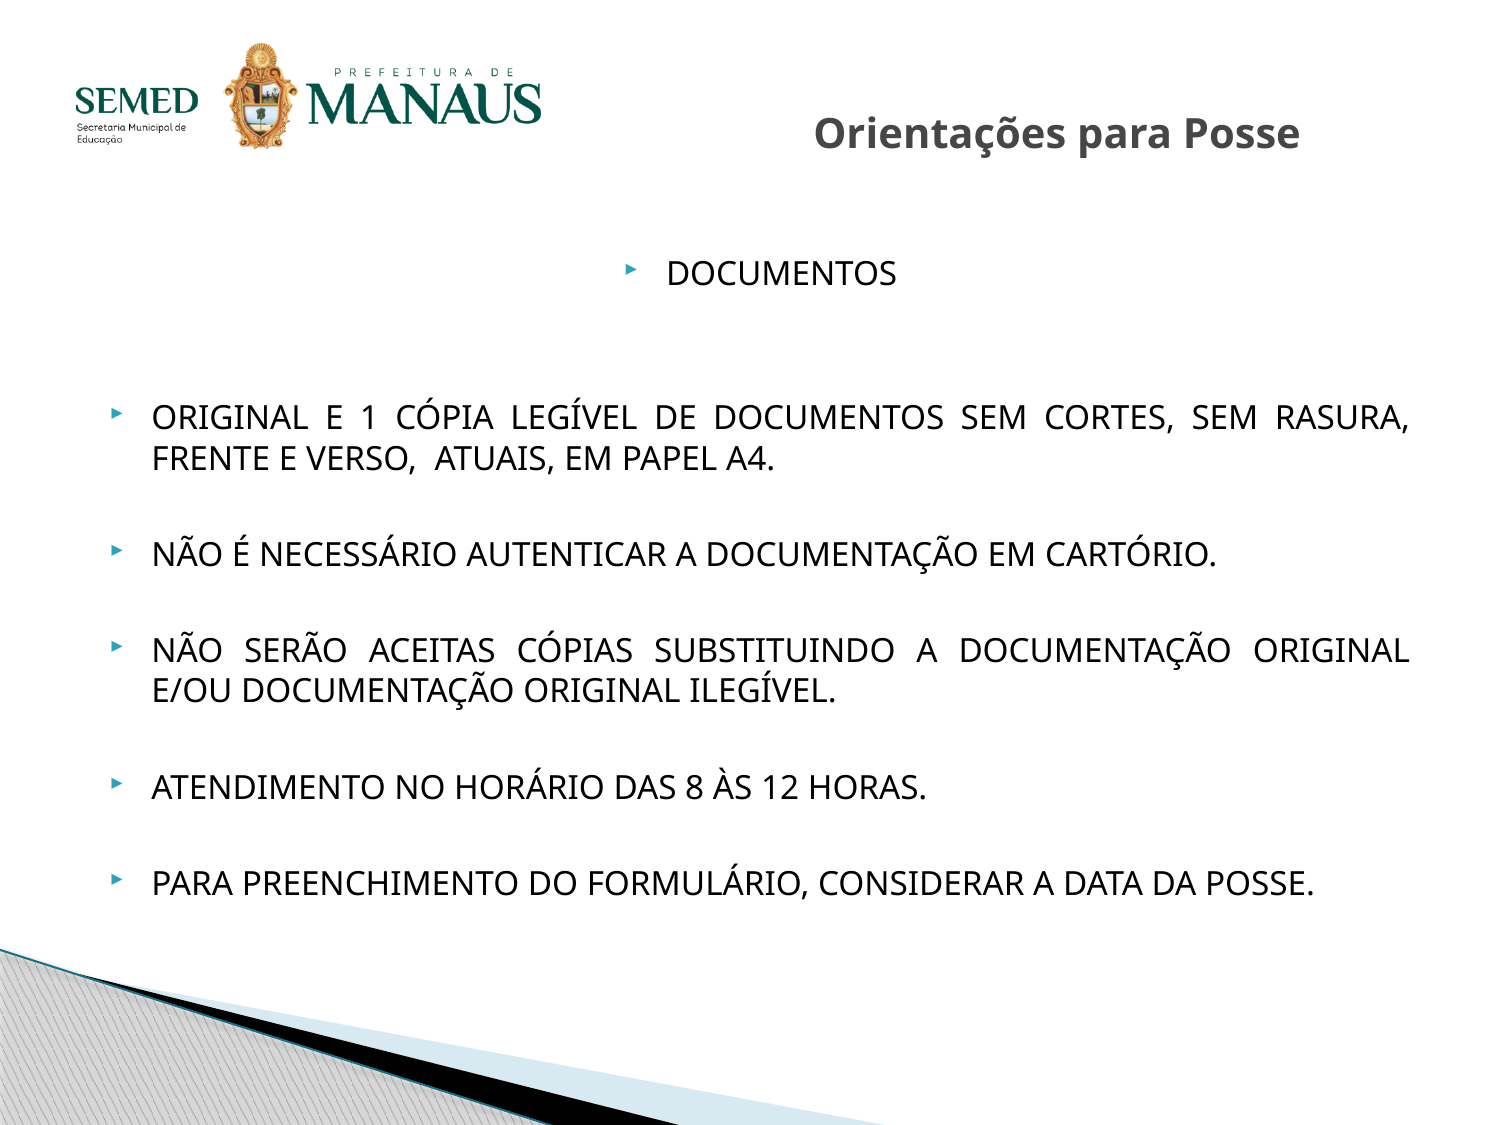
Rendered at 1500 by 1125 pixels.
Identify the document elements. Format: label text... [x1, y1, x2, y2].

title Orientações para Posse [655, 50, 1459, 214]
list DOCUMENTOS ORIGINAL E 1 CÓPIA LEGÍVEL DE DOCUMENTOS SEM CORTES, SEM RASURA, FRENTE E VERSO, ATUAIS, EM PAPEL A4. NÃO É NECESSÁRIO AUTENTICAR A DOCUMENTAÇÃO EM CARTÓRIO. NÃO SERÃO ACEITAS CÓPIAS SUBSTITUINDO A DOCUMENTAÇÃO ORIGINAL E/OU DOCUMENTAÇÃO ORIGINAL ILEGÍVEL. ATENDIMENTO NO HORÁRIO DAS 8 ÀS 12 HORAS. PARA PREENCHIMENTO DO FORMULÁRIO, CONSIDERAR A DATA DA POSSE. [76, 196, 1427, 1059]
picture [76, 42, 542, 150]
